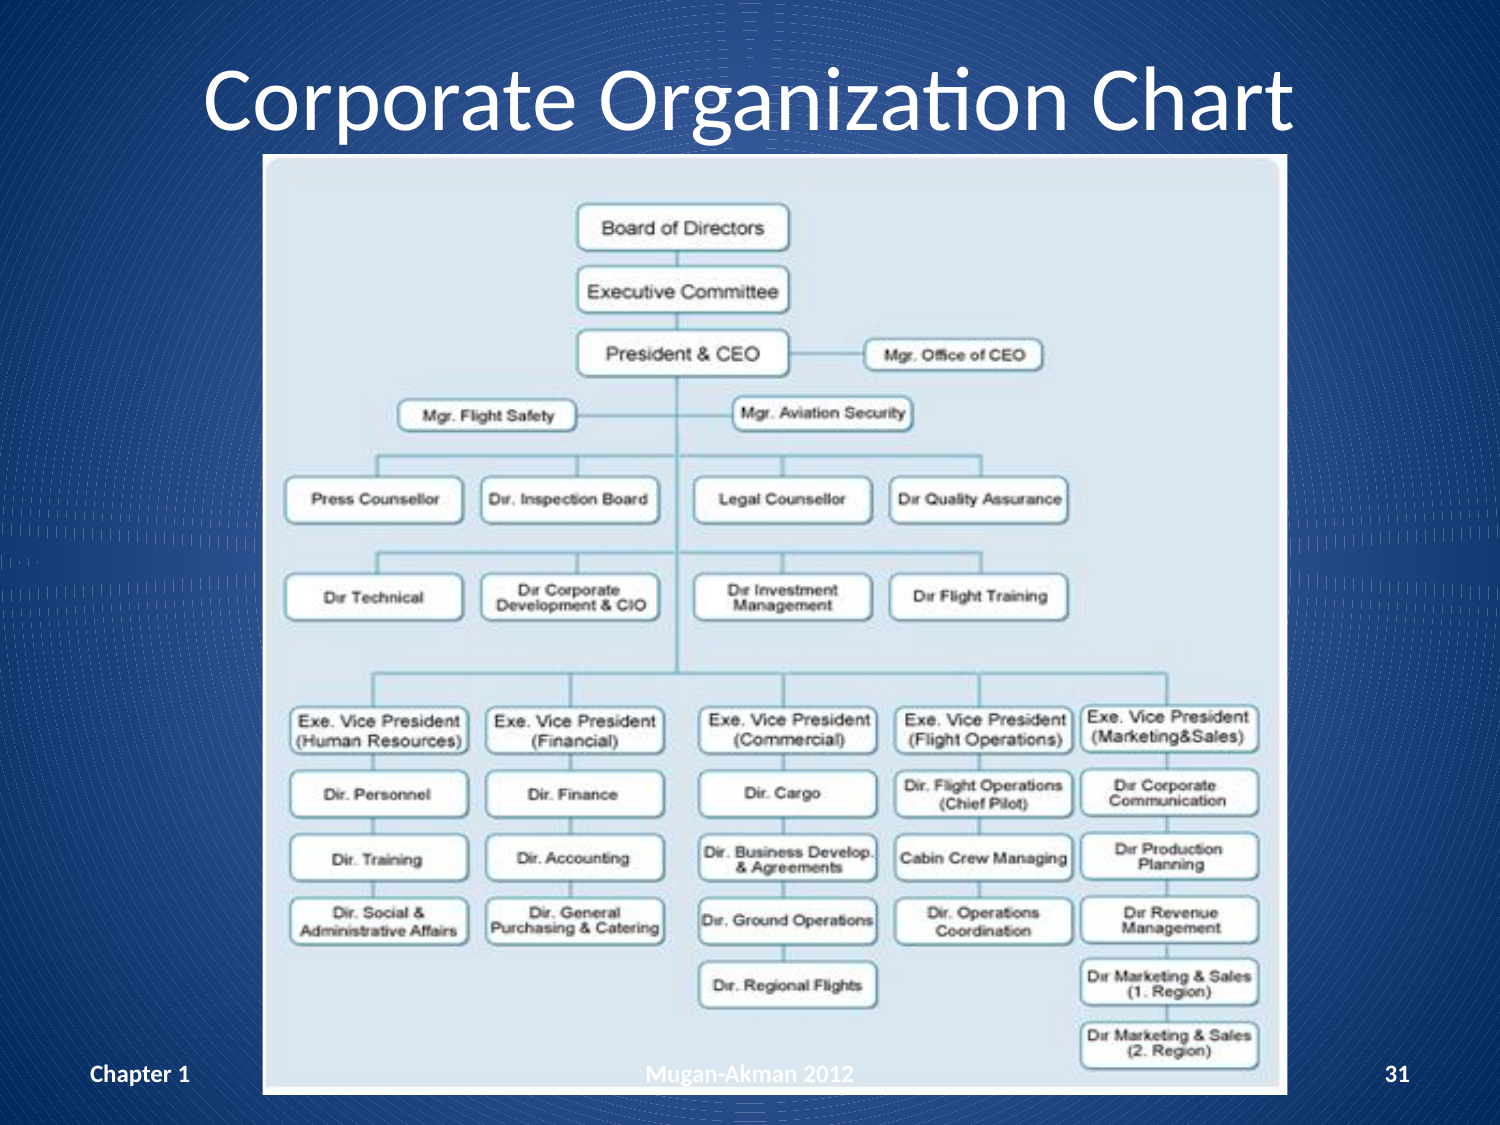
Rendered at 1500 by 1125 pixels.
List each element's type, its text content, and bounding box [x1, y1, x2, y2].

slide_number 31 [1283, 1042, 1425, 1103]
slide_number Chapter 1 [75, 1042, 265, 1103]
picture [262, 154, 1288, 1096]
title Corporate Organization Chart [75, 0, 1425, 188]
